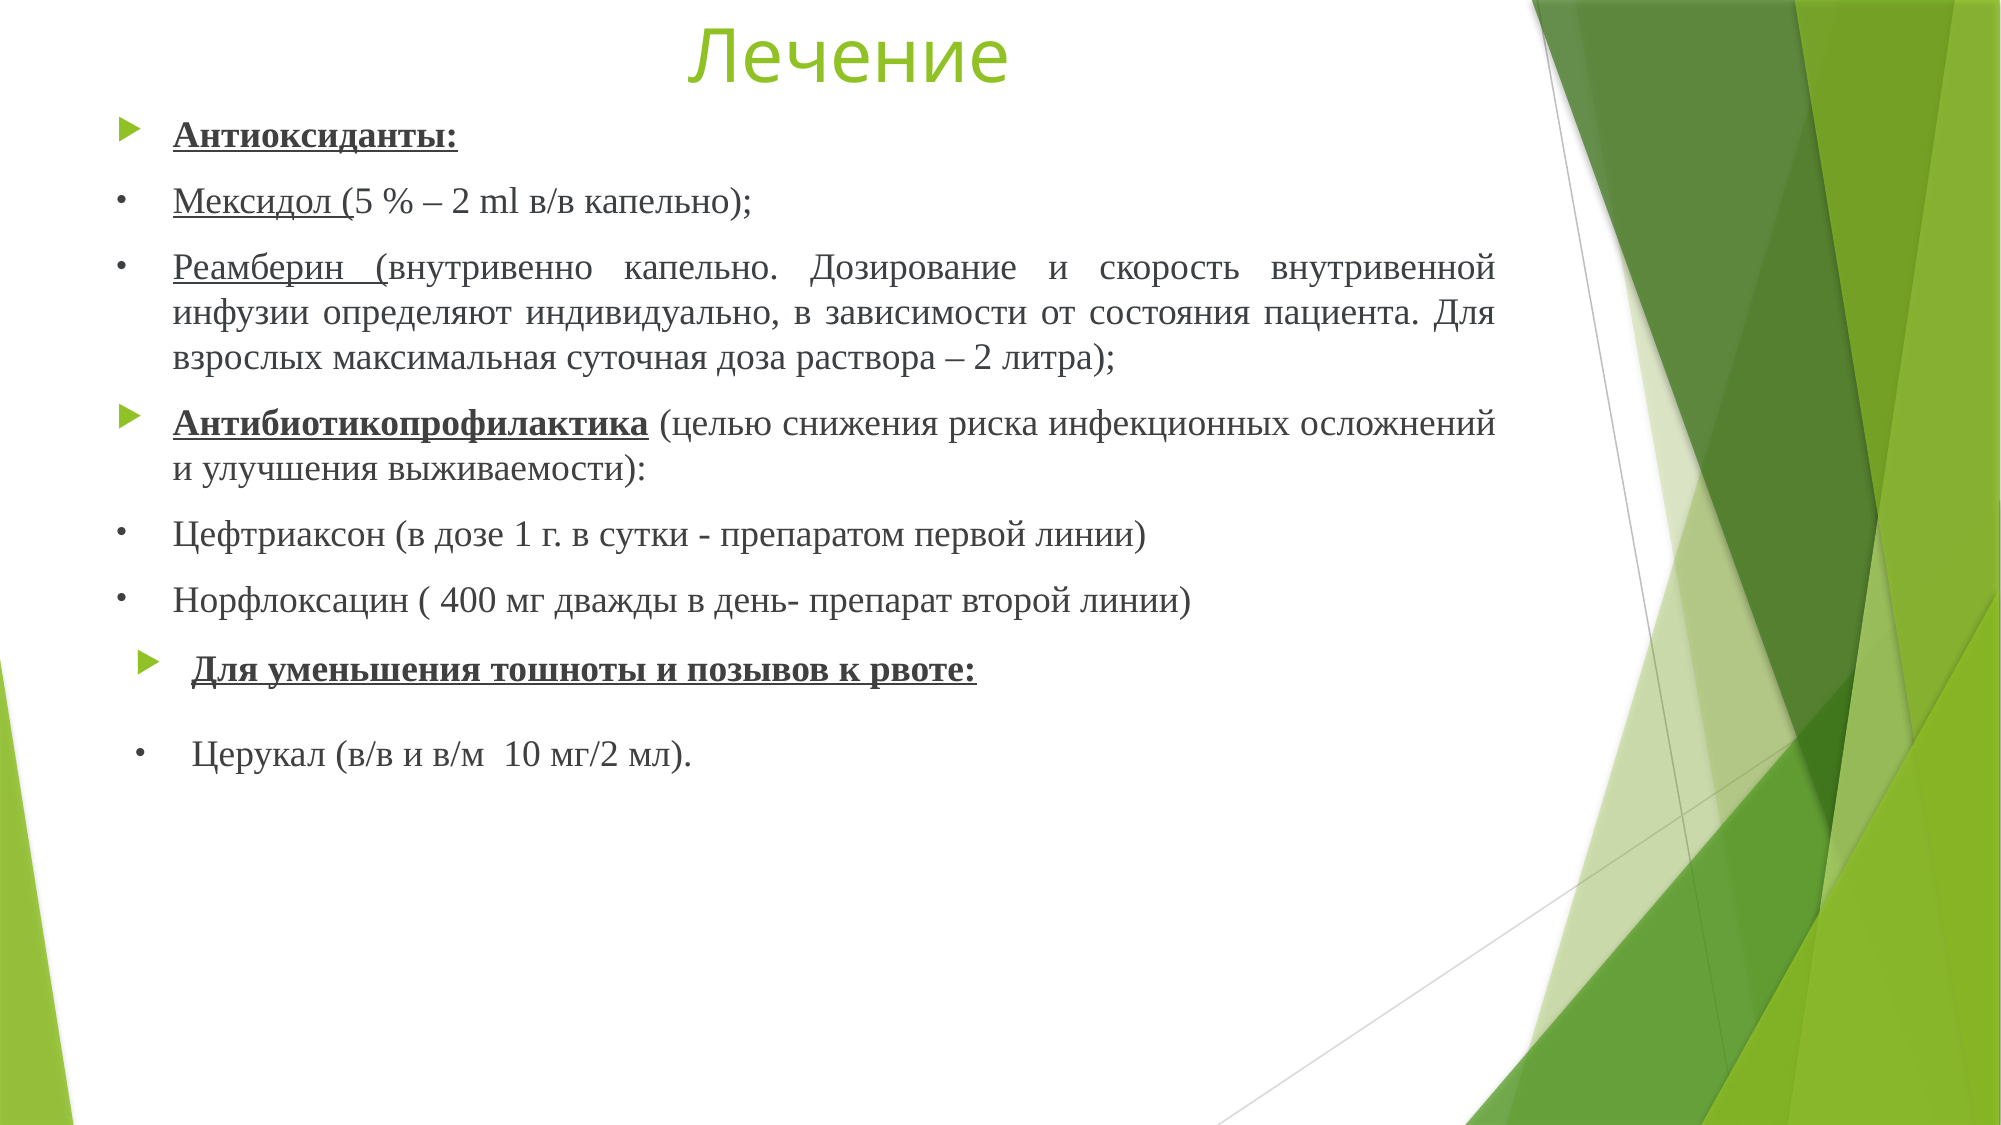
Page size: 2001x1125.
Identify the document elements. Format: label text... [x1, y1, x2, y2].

list Антиоксиданты: Мексидол (5 % – 2 ml в/в капельно); Реамберин (внутривенно капельно. Дозирование и скорость внутривенной инфузии определяют индивидуально, в зависимости от состояния пациента. Для взрослых максимальная суточная доза раствора – 2 литра); Антибиотикопрофилактика (целью снижения риска инфекционных осложнений и улучшения выживаемости): Цефтриаксон (в дозе 1 г. в сутки - препаратом первой линии) Норфлоксацин ( 400 мг дважды в день- препарат второй линии) Для уменьшения тошноты и позывов к рвоте: Церукал (в/в и в/м 10 мг/2 мл). [101, 102, 1512, 1050]
title Лечение [144, 0, 1555, 125]
